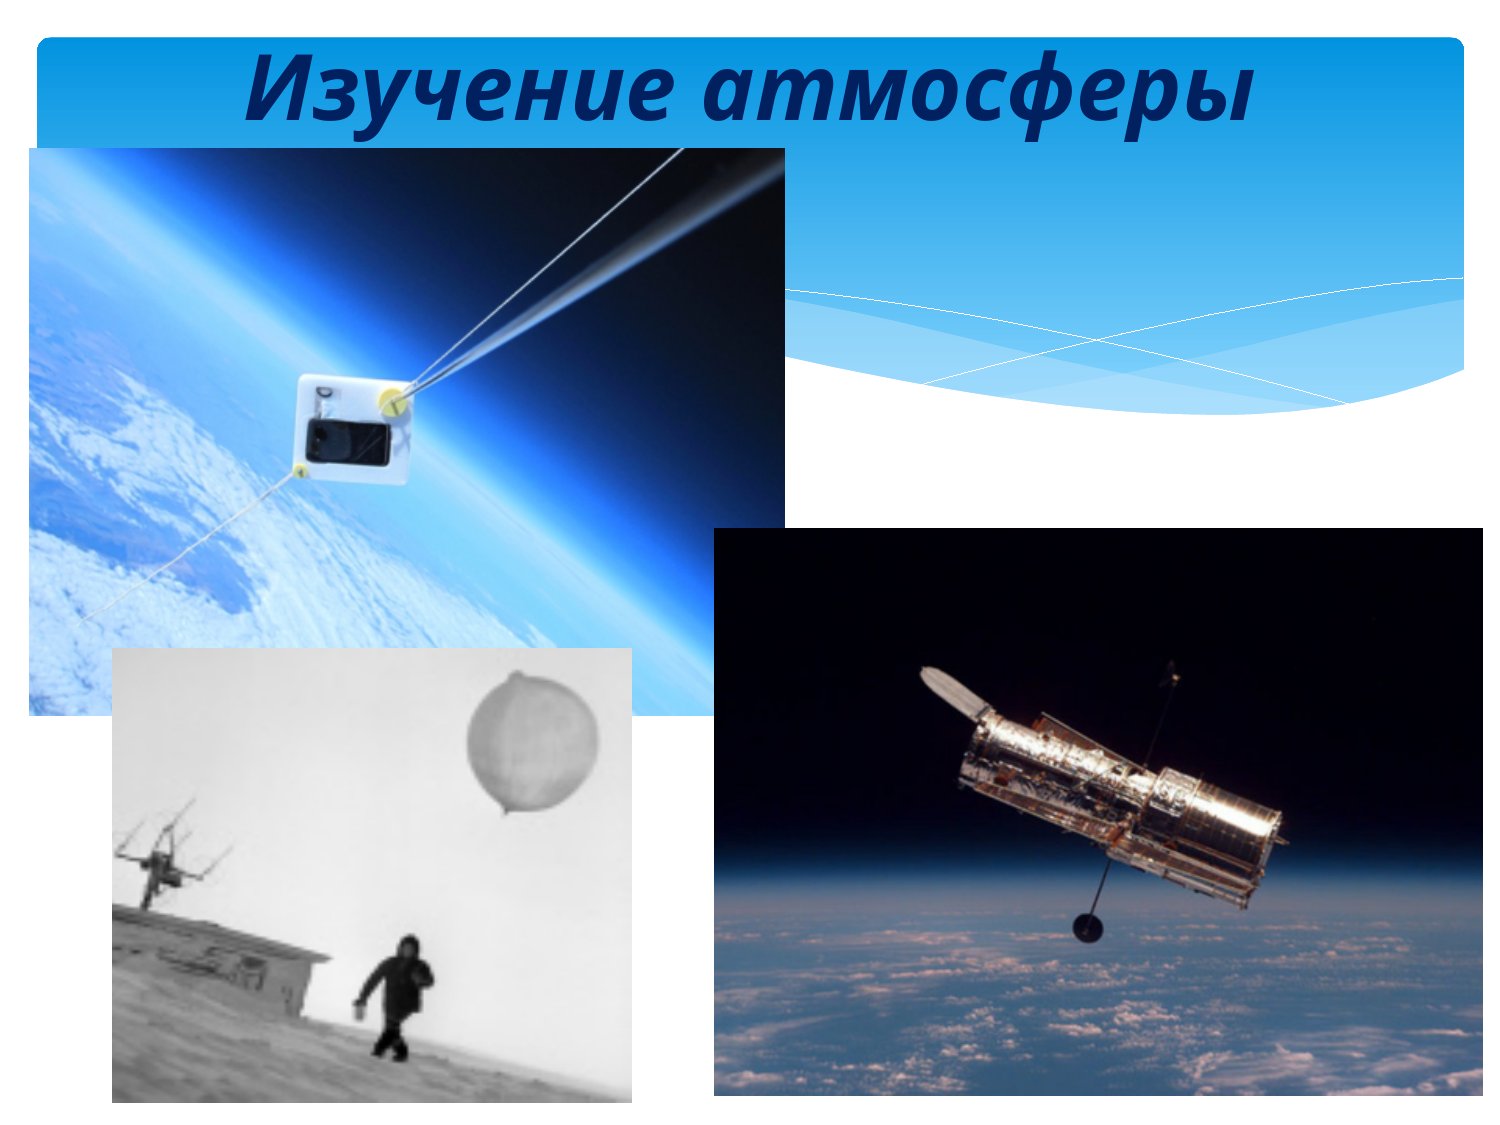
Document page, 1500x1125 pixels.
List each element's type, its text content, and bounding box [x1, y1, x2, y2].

title Изучение атмосферы [75, 19, 1425, 149]
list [29, 148, 785, 716]
picture [111, 648, 633, 1103]
picture [714, 528, 1484, 1096]
